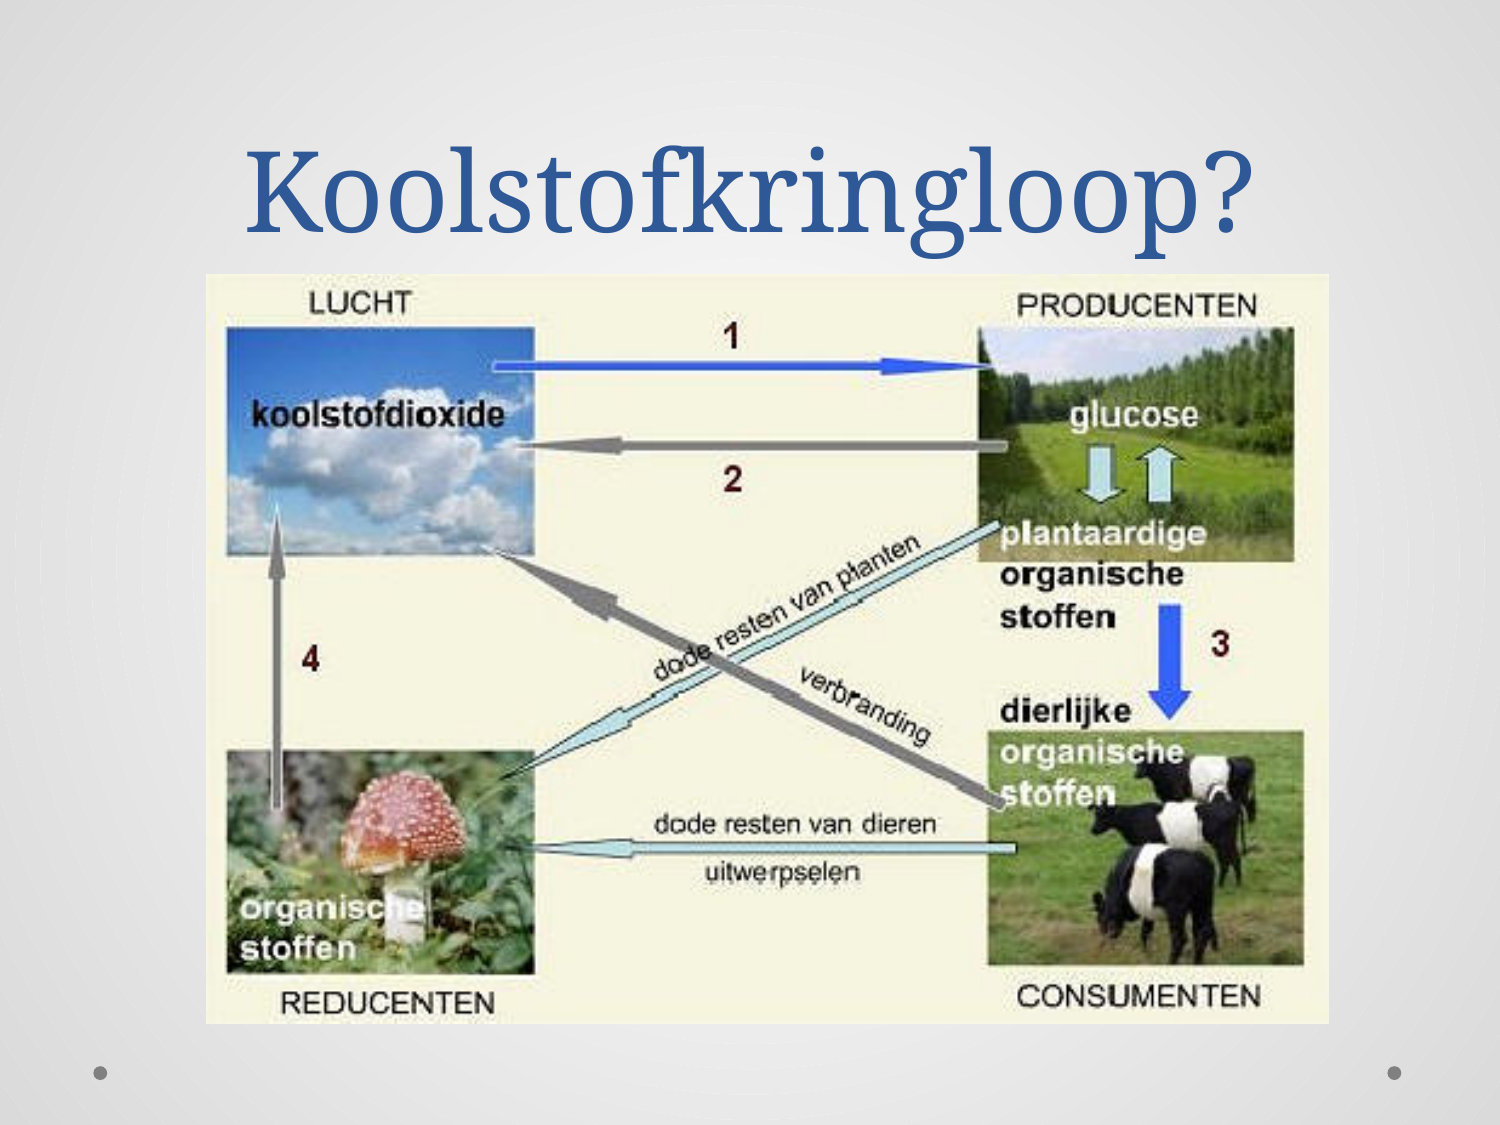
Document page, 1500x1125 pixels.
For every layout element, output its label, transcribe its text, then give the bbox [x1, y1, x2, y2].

title Koolstofkringloop? [75, 0, 1425, 263]
picture [206, 274, 1329, 1024]
